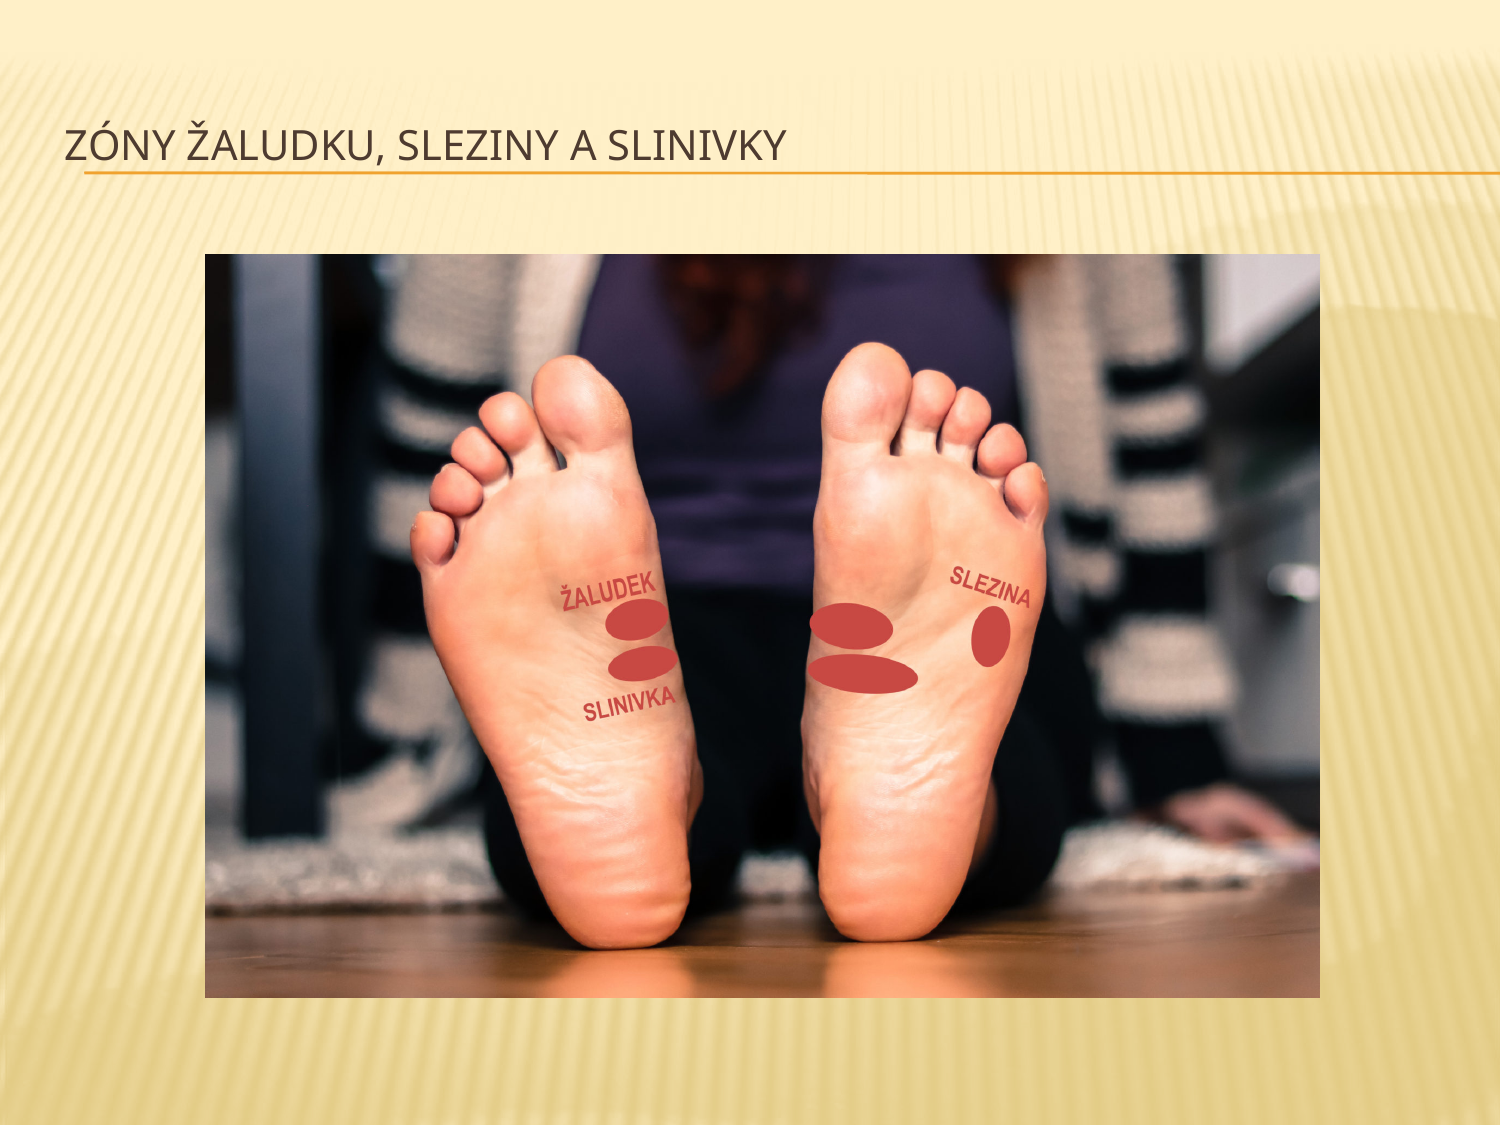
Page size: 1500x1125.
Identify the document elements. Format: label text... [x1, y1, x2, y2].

title Zóny žaludku, sleziny a slinivky [50, 75, 1475, 213]
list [205, 254, 1320, 998]
